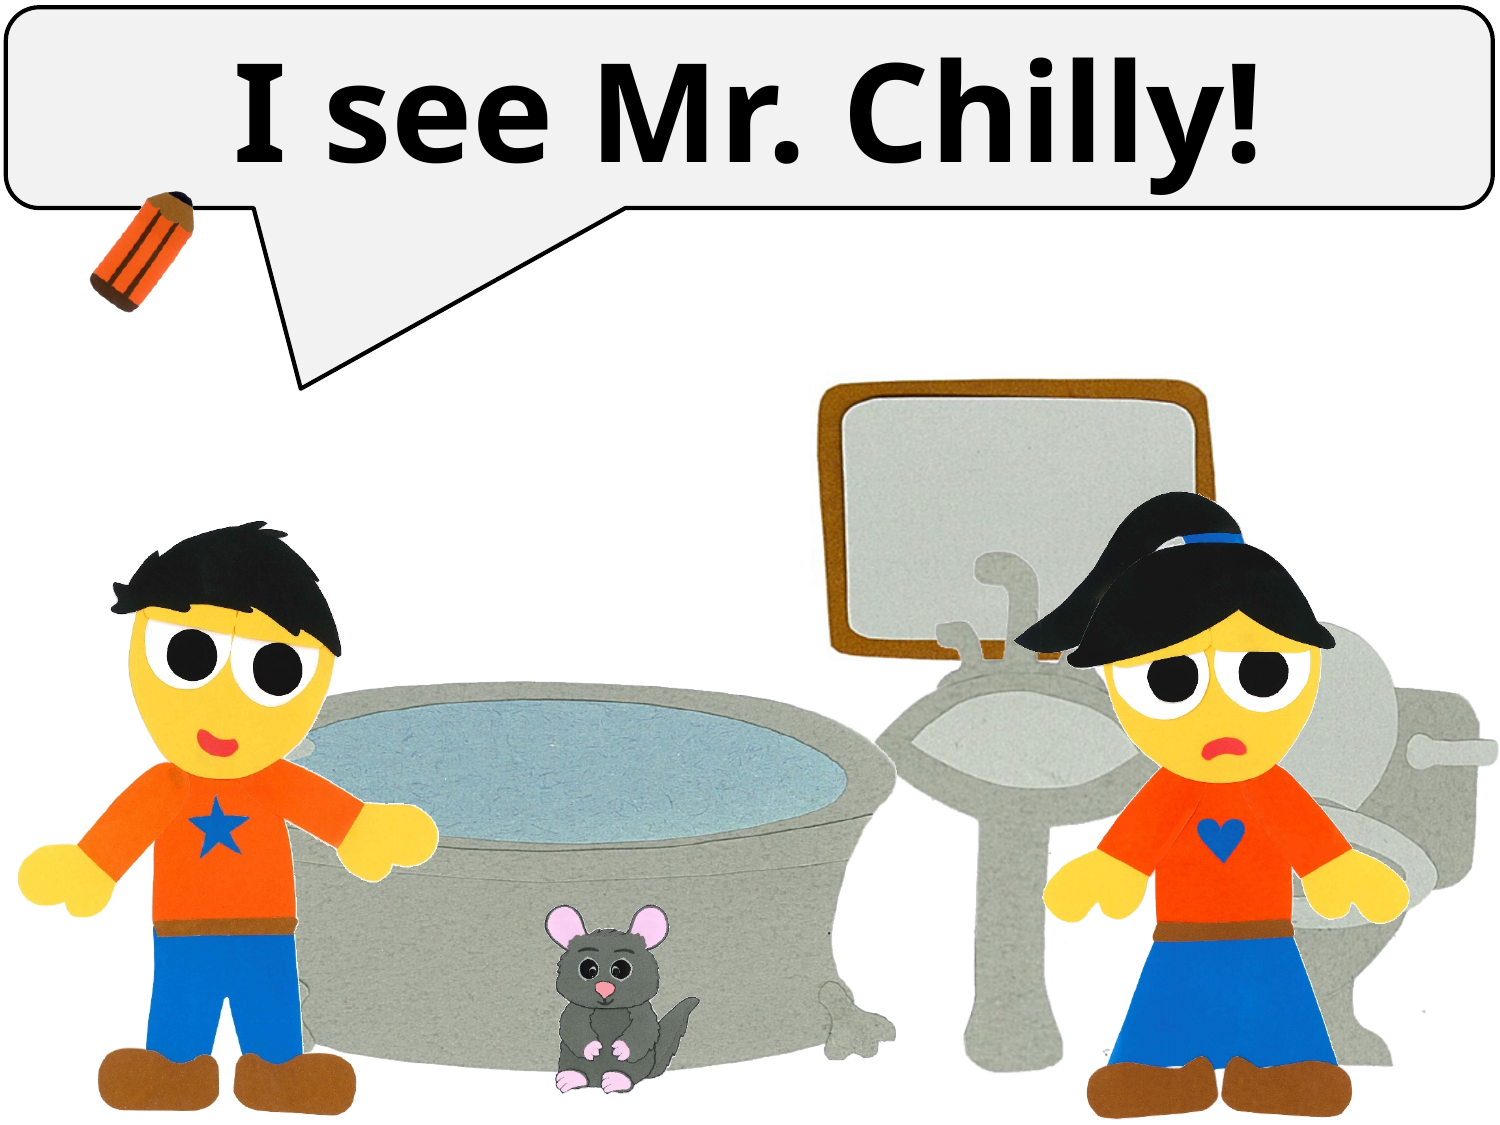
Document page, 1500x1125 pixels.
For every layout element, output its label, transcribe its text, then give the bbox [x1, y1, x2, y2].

picture [0, 354, 1500, 1125]
text_box I see Mr. Chilly! [3, 5, 1495, 391]
picture [73, 167, 219, 327]
